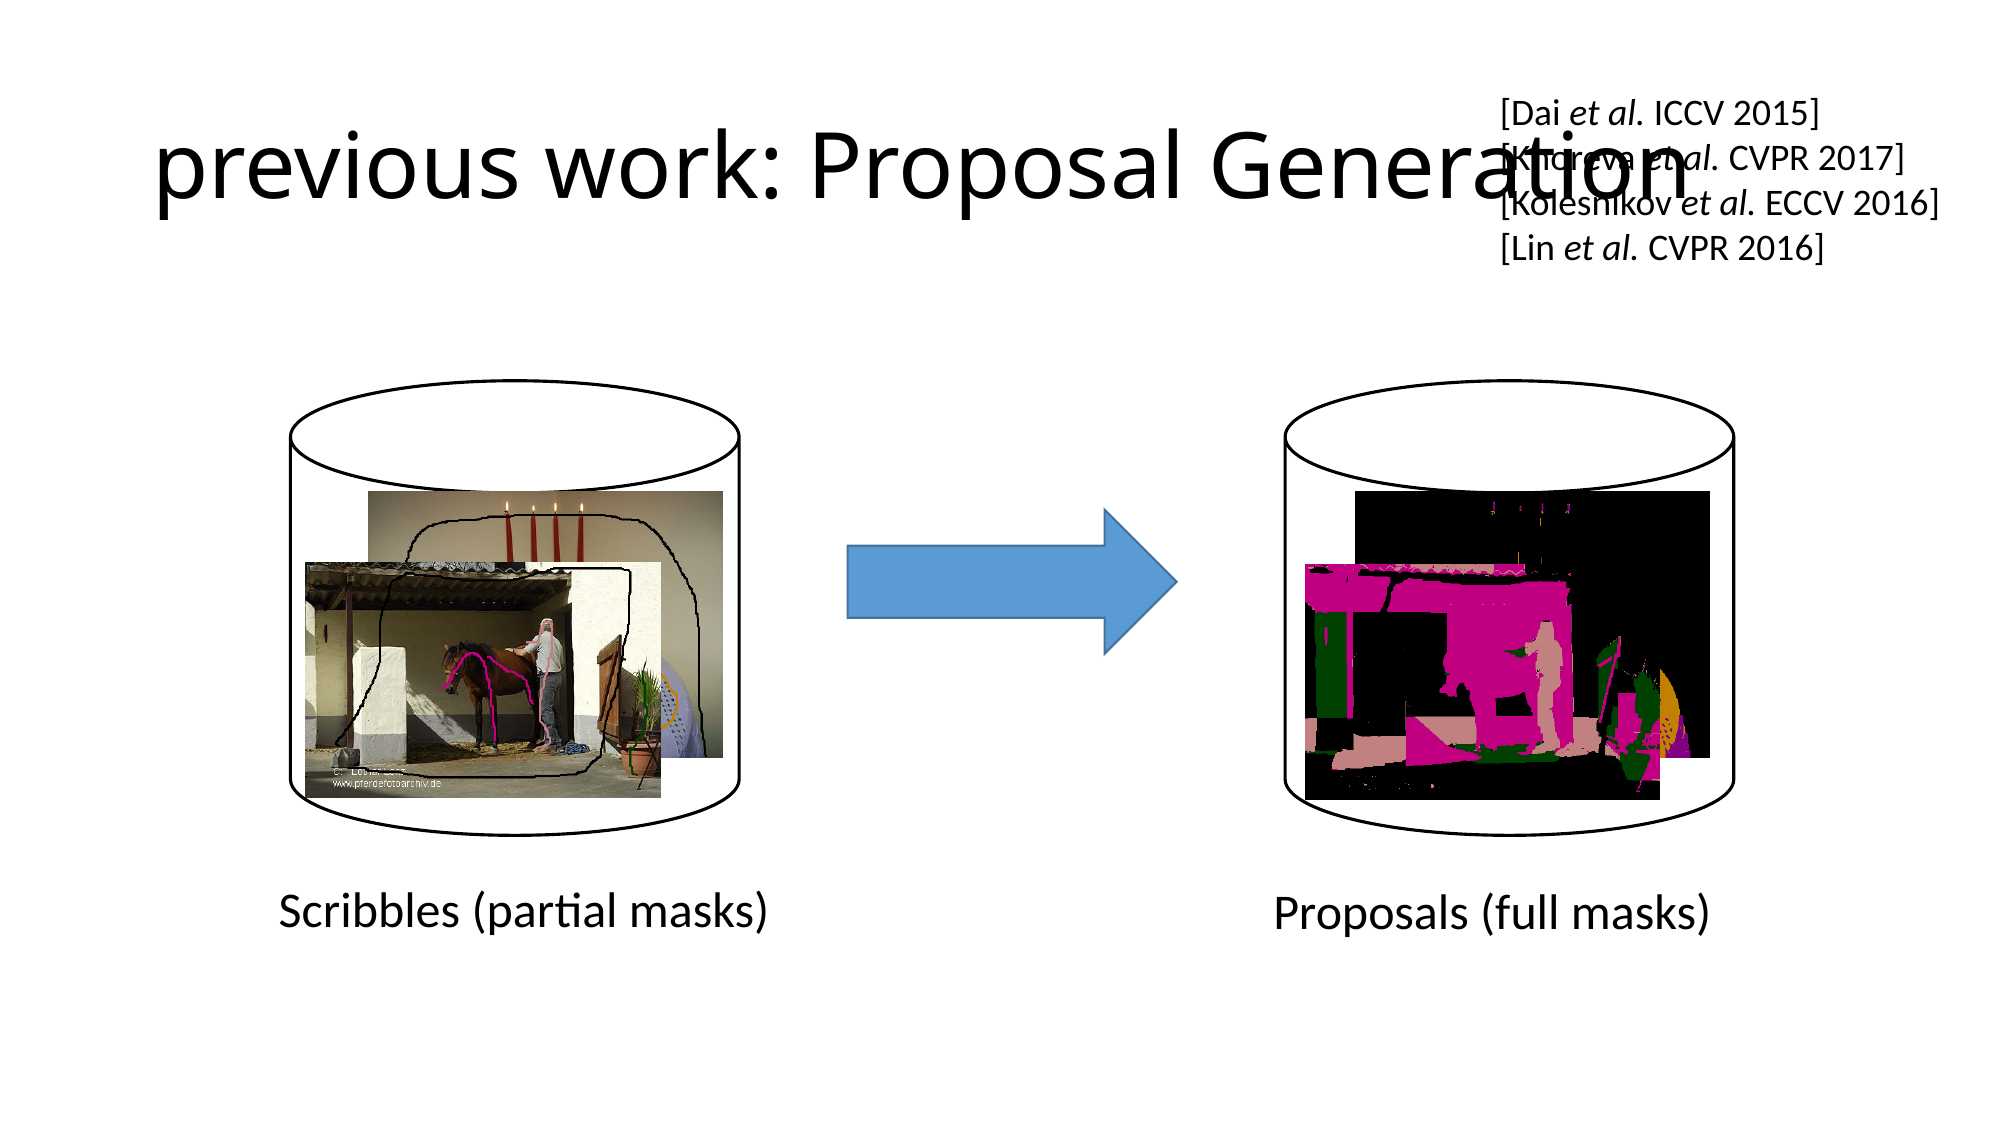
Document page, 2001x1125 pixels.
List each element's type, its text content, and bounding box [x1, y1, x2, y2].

text_box [292, 382, 737, 491]
picture [1304, 491, 1710, 800]
text_box Proposals (full masks) [1258, 872, 1727, 947]
text_box Scribbles (partial masks) [263, 870, 785, 946]
text_box [Dai et al. ICCV 2015] [Khoreva et al. CVPR 2017] [Kolesnikov et al. ECCV 2016] [Lin et al. CVPR 2016] [1485, 80, 1956, 276]
text_box [1287, 382, 1732, 491]
picture [305, 491, 723, 798]
text_box [289, 379, 741, 837]
text_box [1284, 379, 1735, 837]
text_box [846, 507, 1179, 657]
title previous work: Proposal Generation [137, 59, 1863, 278]
